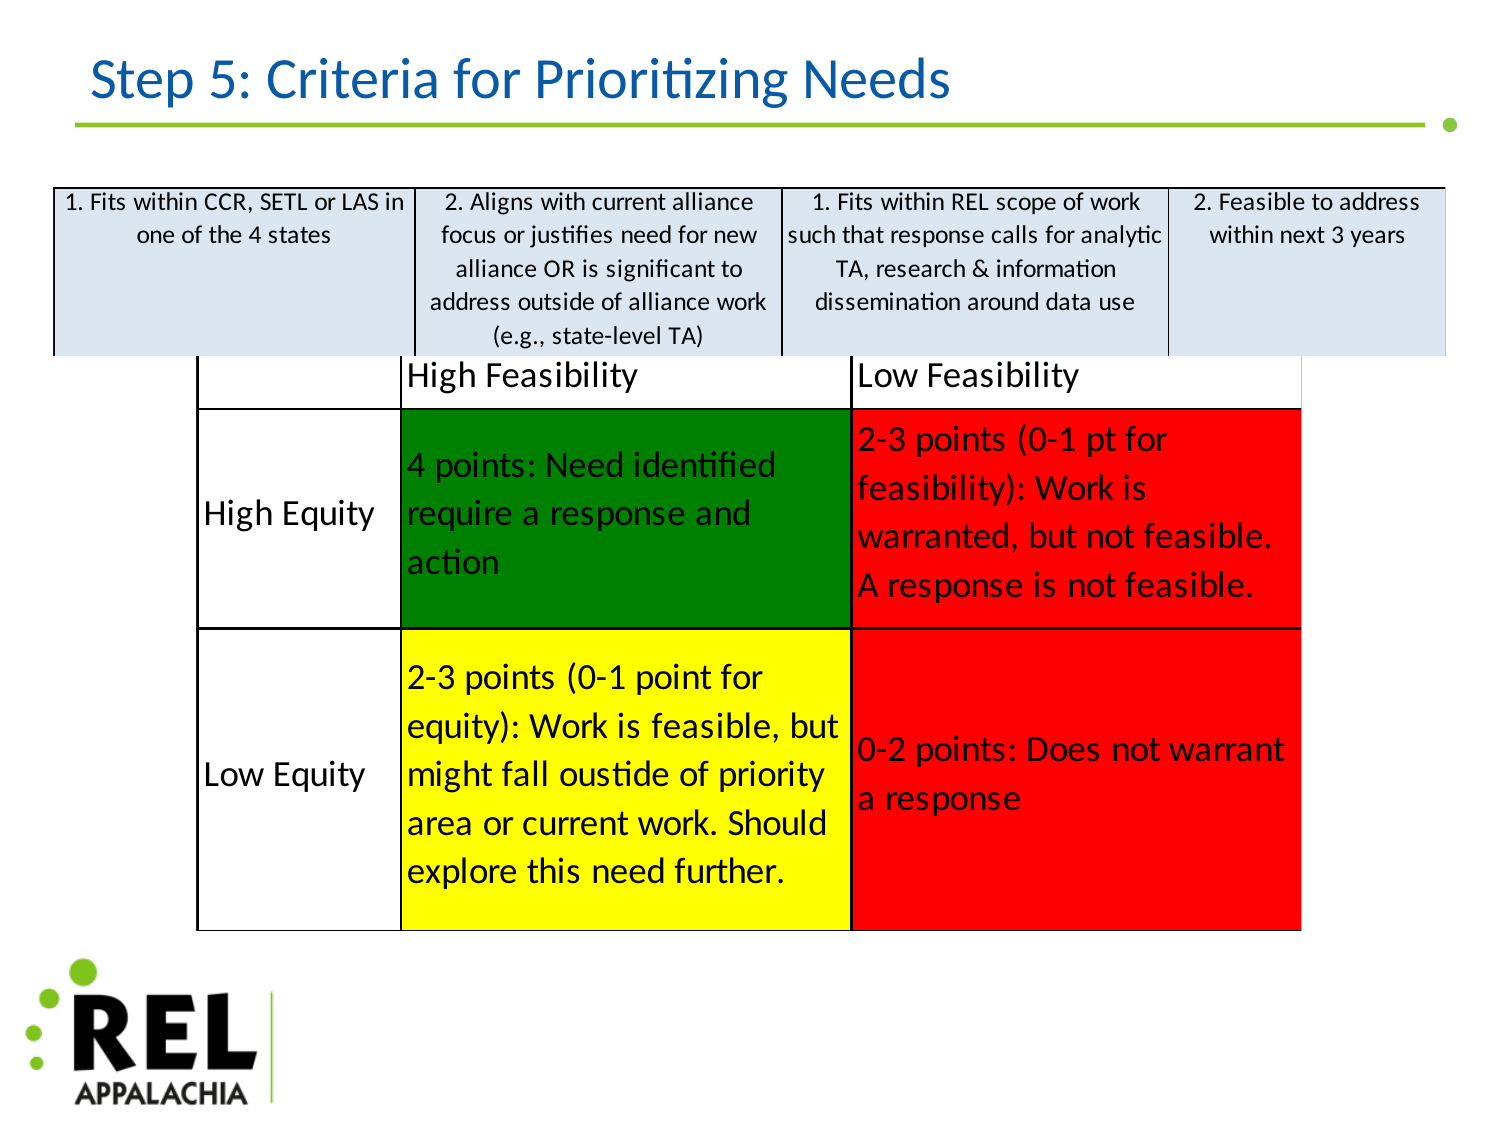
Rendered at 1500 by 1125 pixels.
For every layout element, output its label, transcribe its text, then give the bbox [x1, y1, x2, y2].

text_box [196, 366, 1304, 933]
picture [24, 957, 284, 1107]
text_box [52, 187, 1447, 358]
title Step 5: Criteria for Prioritizing Needs [75, 12, 1425, 138]
